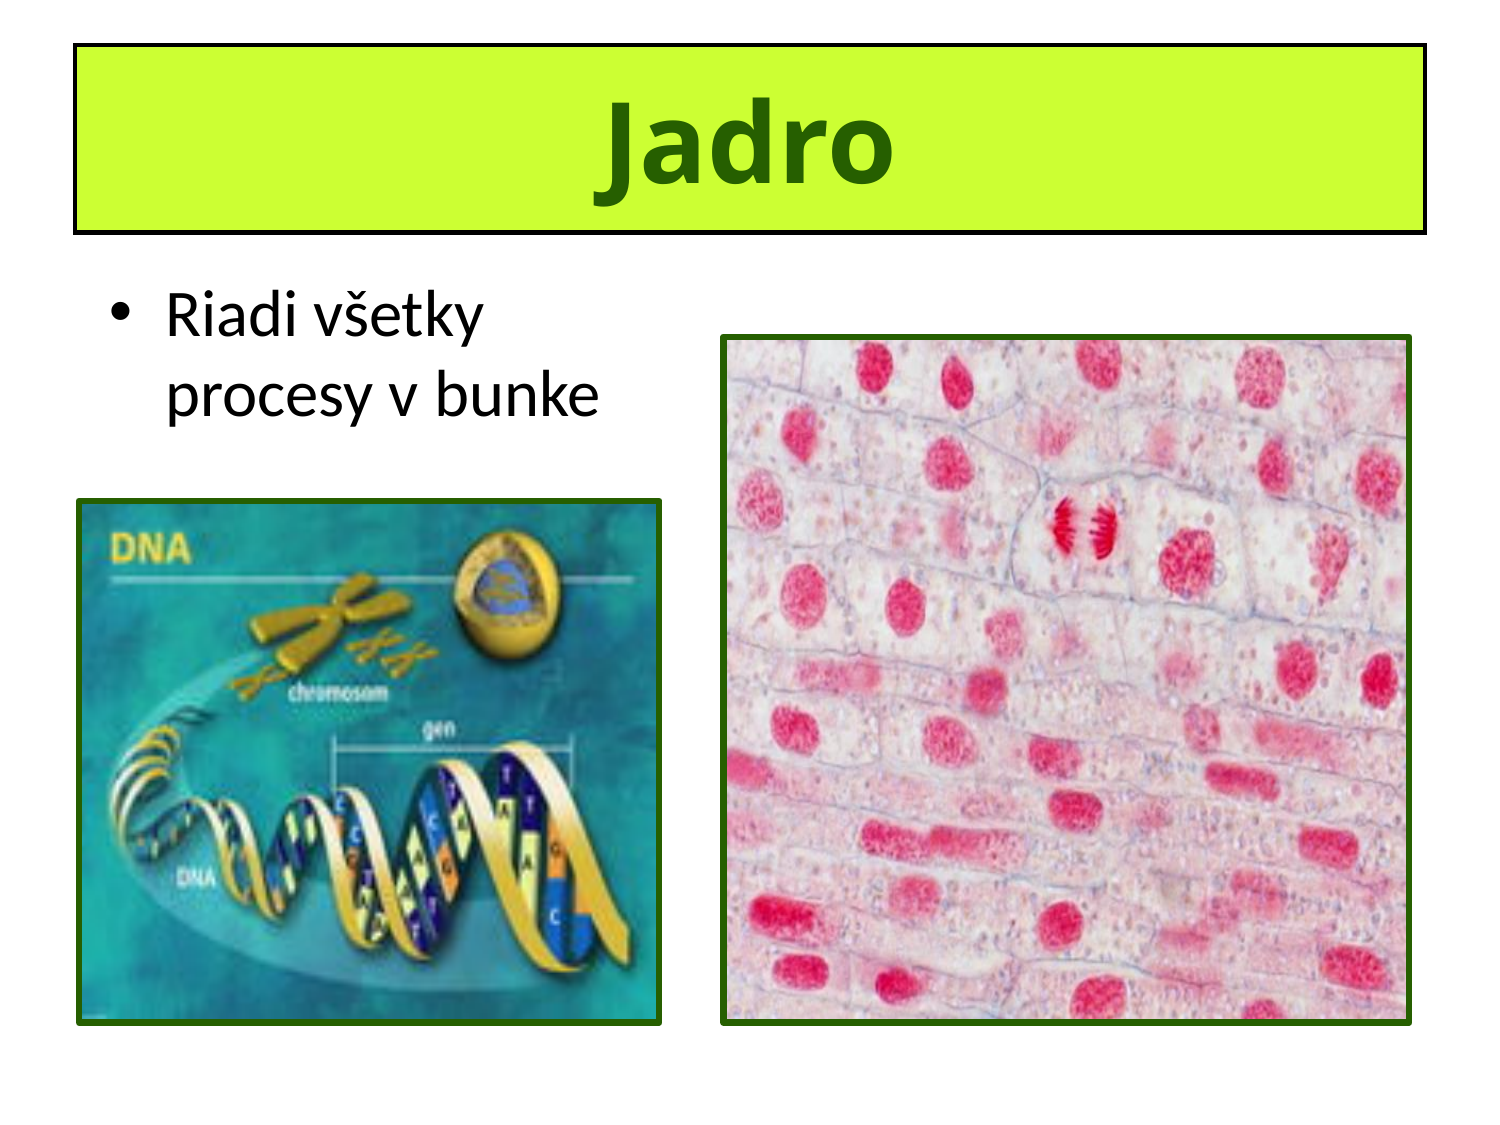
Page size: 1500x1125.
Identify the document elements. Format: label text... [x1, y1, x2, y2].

picture [726, 339, 1407, 1020]
picture [81, 503, 657, 1020]
title Jadro [73, 43, 1427, 235]
list Riadi všetky procesy v bunke [93, 262, 663, 1006]
